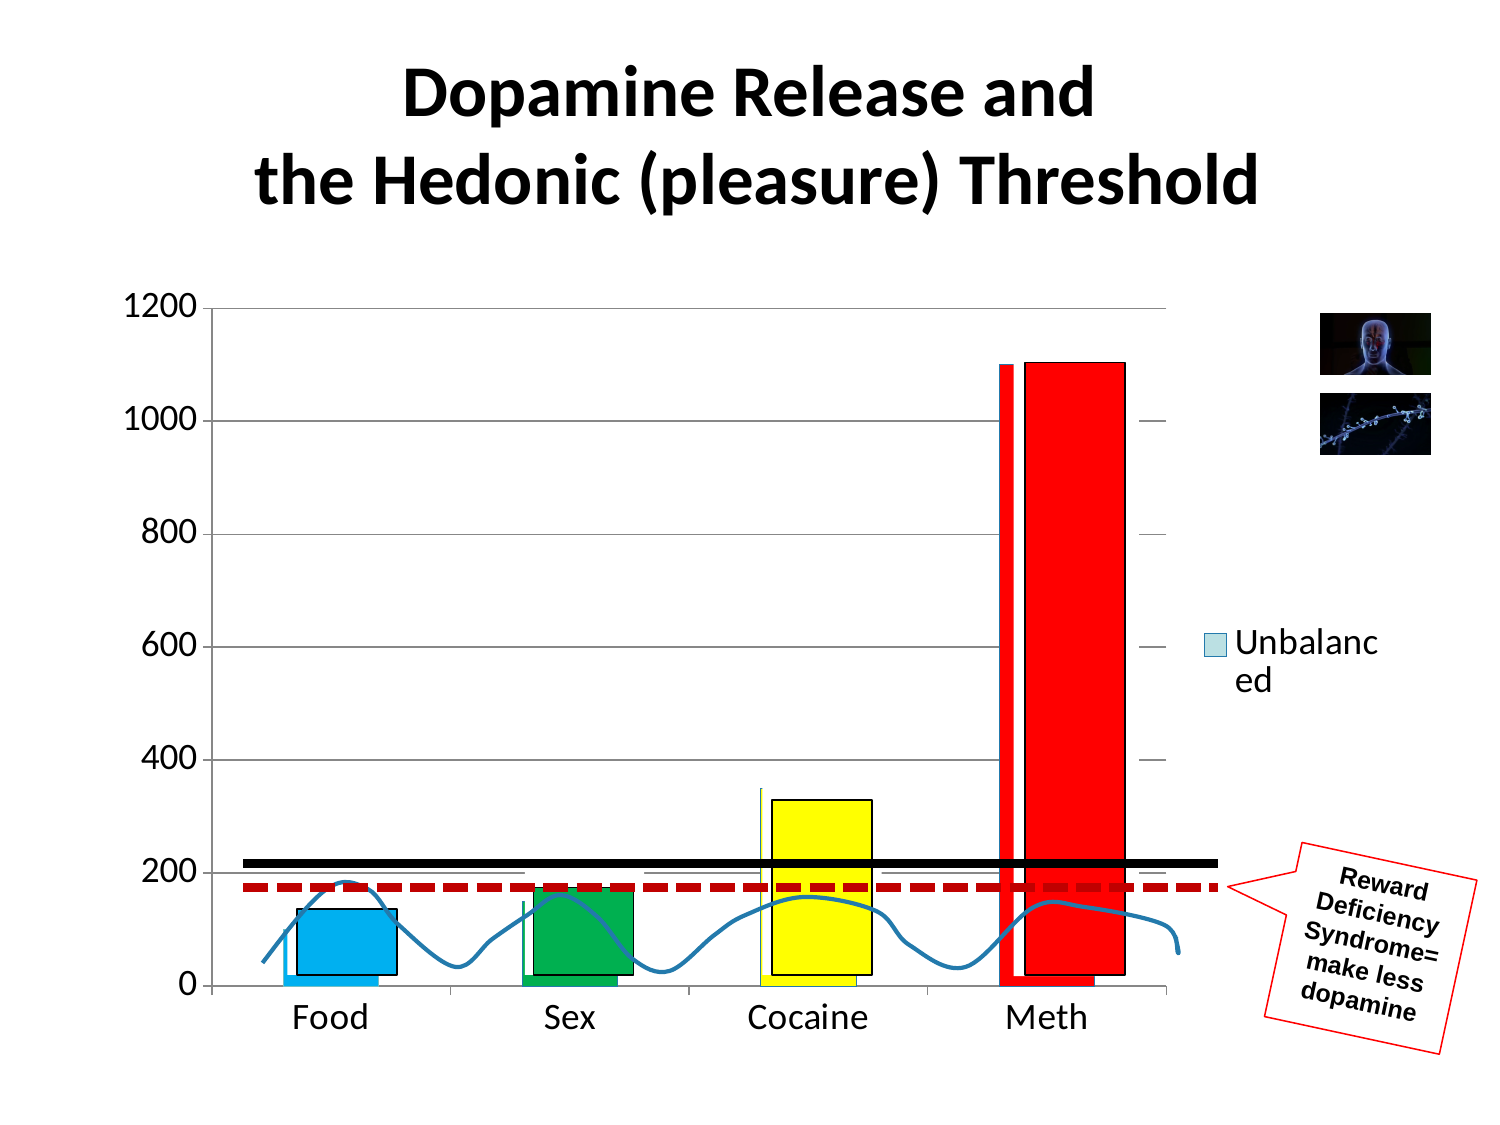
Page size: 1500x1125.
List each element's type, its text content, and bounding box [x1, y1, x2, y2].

chart [95, 273, 1405, 1055]
text_box Reward Deficiency Syndrome= make less dopamine [1410, 865, 1477, 1055]
title Dopamine Release and the Hedonic (pleasure) Threshold [0, 37, 1500, 226]
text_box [1319, 312, 1432, 376]
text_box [1319, 392, 1432, 456]
